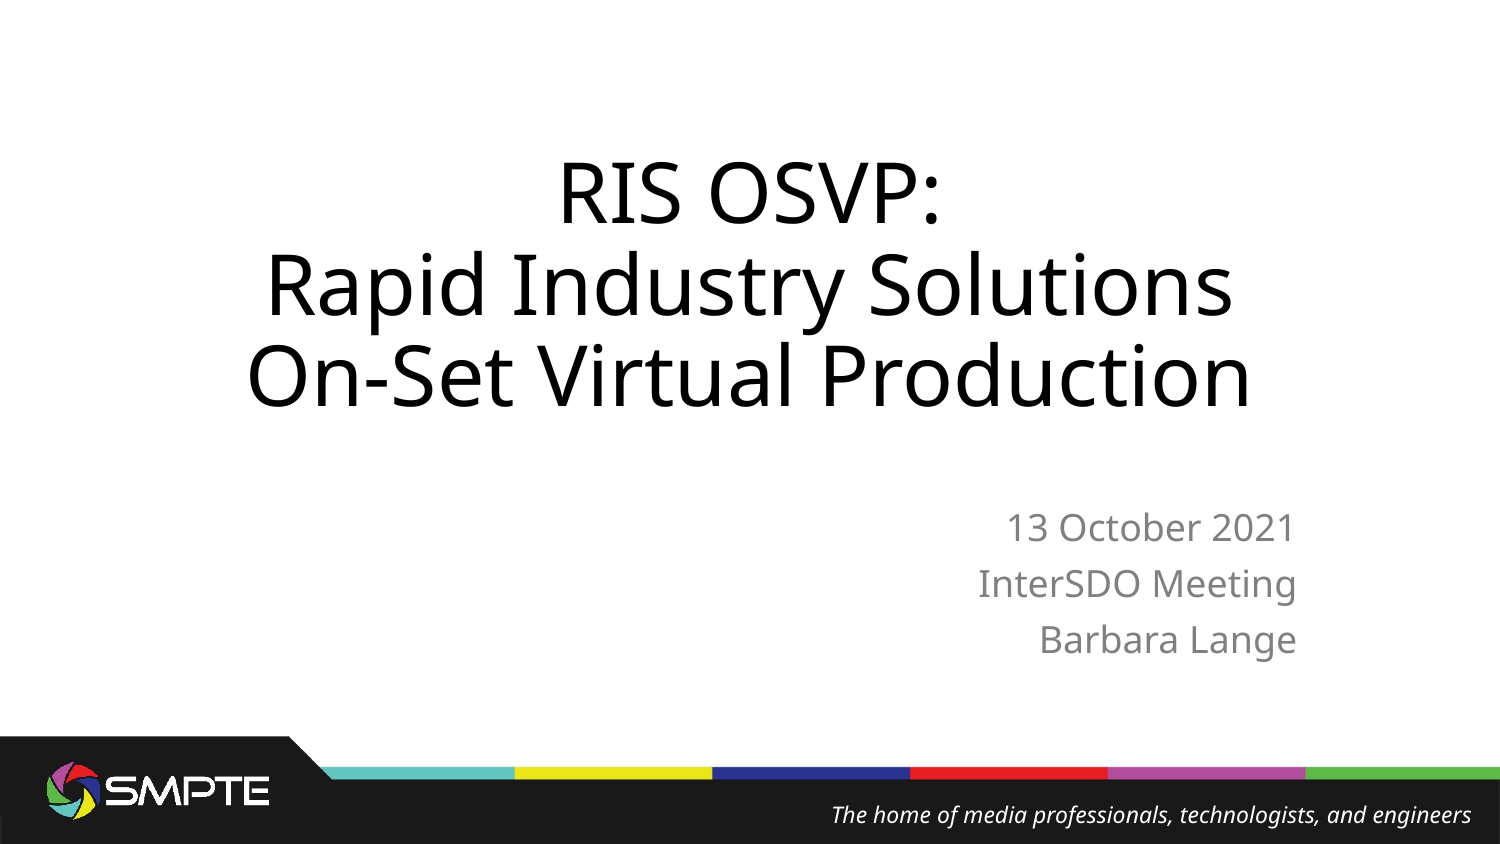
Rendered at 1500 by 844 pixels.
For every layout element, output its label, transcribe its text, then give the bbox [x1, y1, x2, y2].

picture [0, 736, 1500, 844]
subtitle 13 October 2021 InterSDO Meeting Barbara Lange [187, 501, 1313, 706]
title RIS OSVP: Rapid Industry Solutions On-Set Virtual Production [187, 138, 1313, 432]
